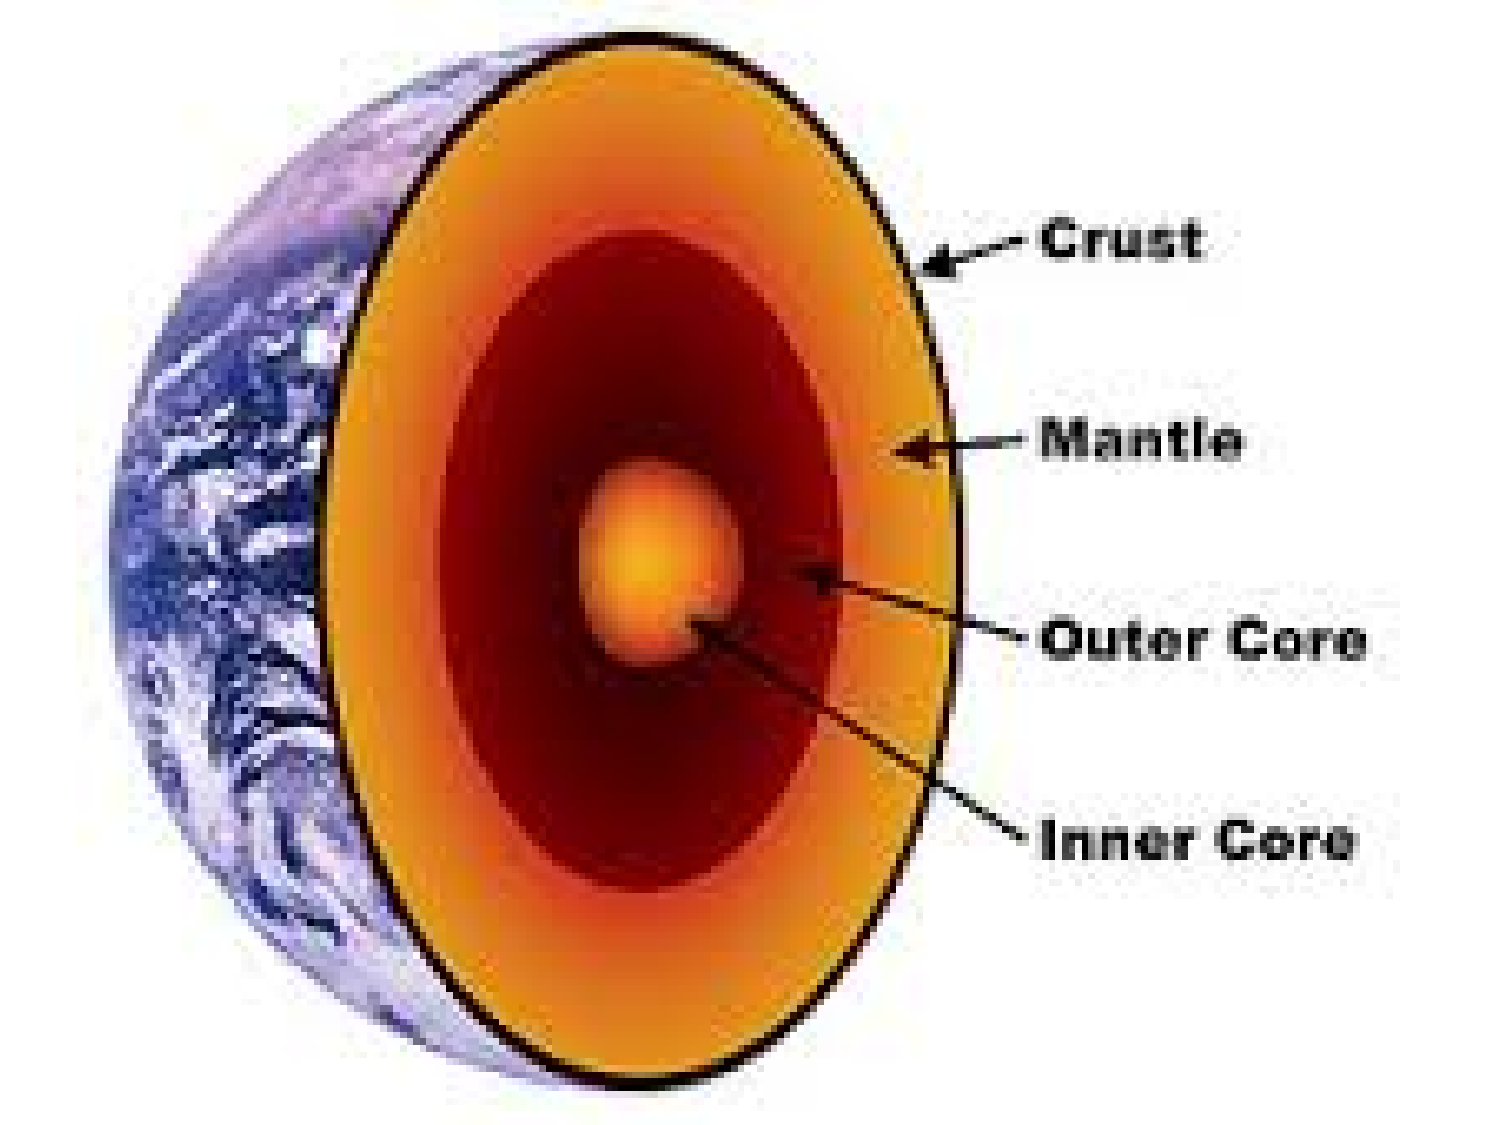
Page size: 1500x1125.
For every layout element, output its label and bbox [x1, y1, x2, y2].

picture [76, 0, 1401, 1125]
